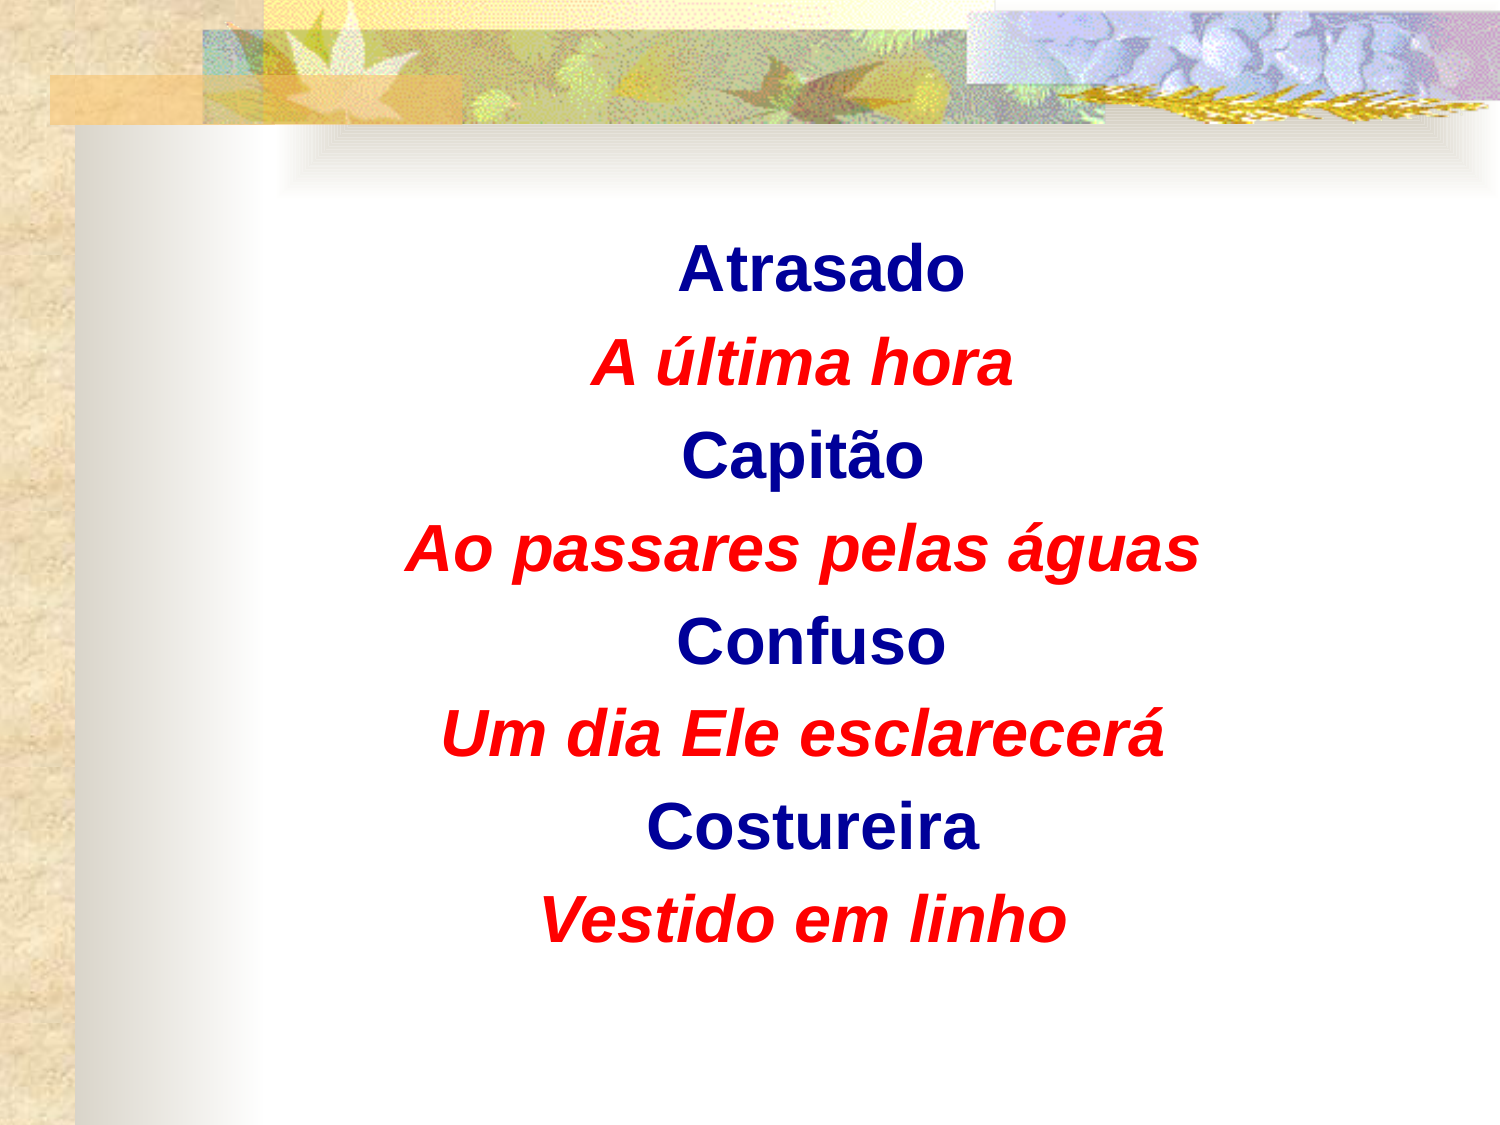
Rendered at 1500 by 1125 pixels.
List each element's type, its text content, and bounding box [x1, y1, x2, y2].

text_box Atrasado A última hora Capitão Ao passares pelas águas Confuso Um dia Ele esclarecerá Costureira Vestido em linho [147, 219, 1235, 964]
picture [0, 0, 1500, 1125]
